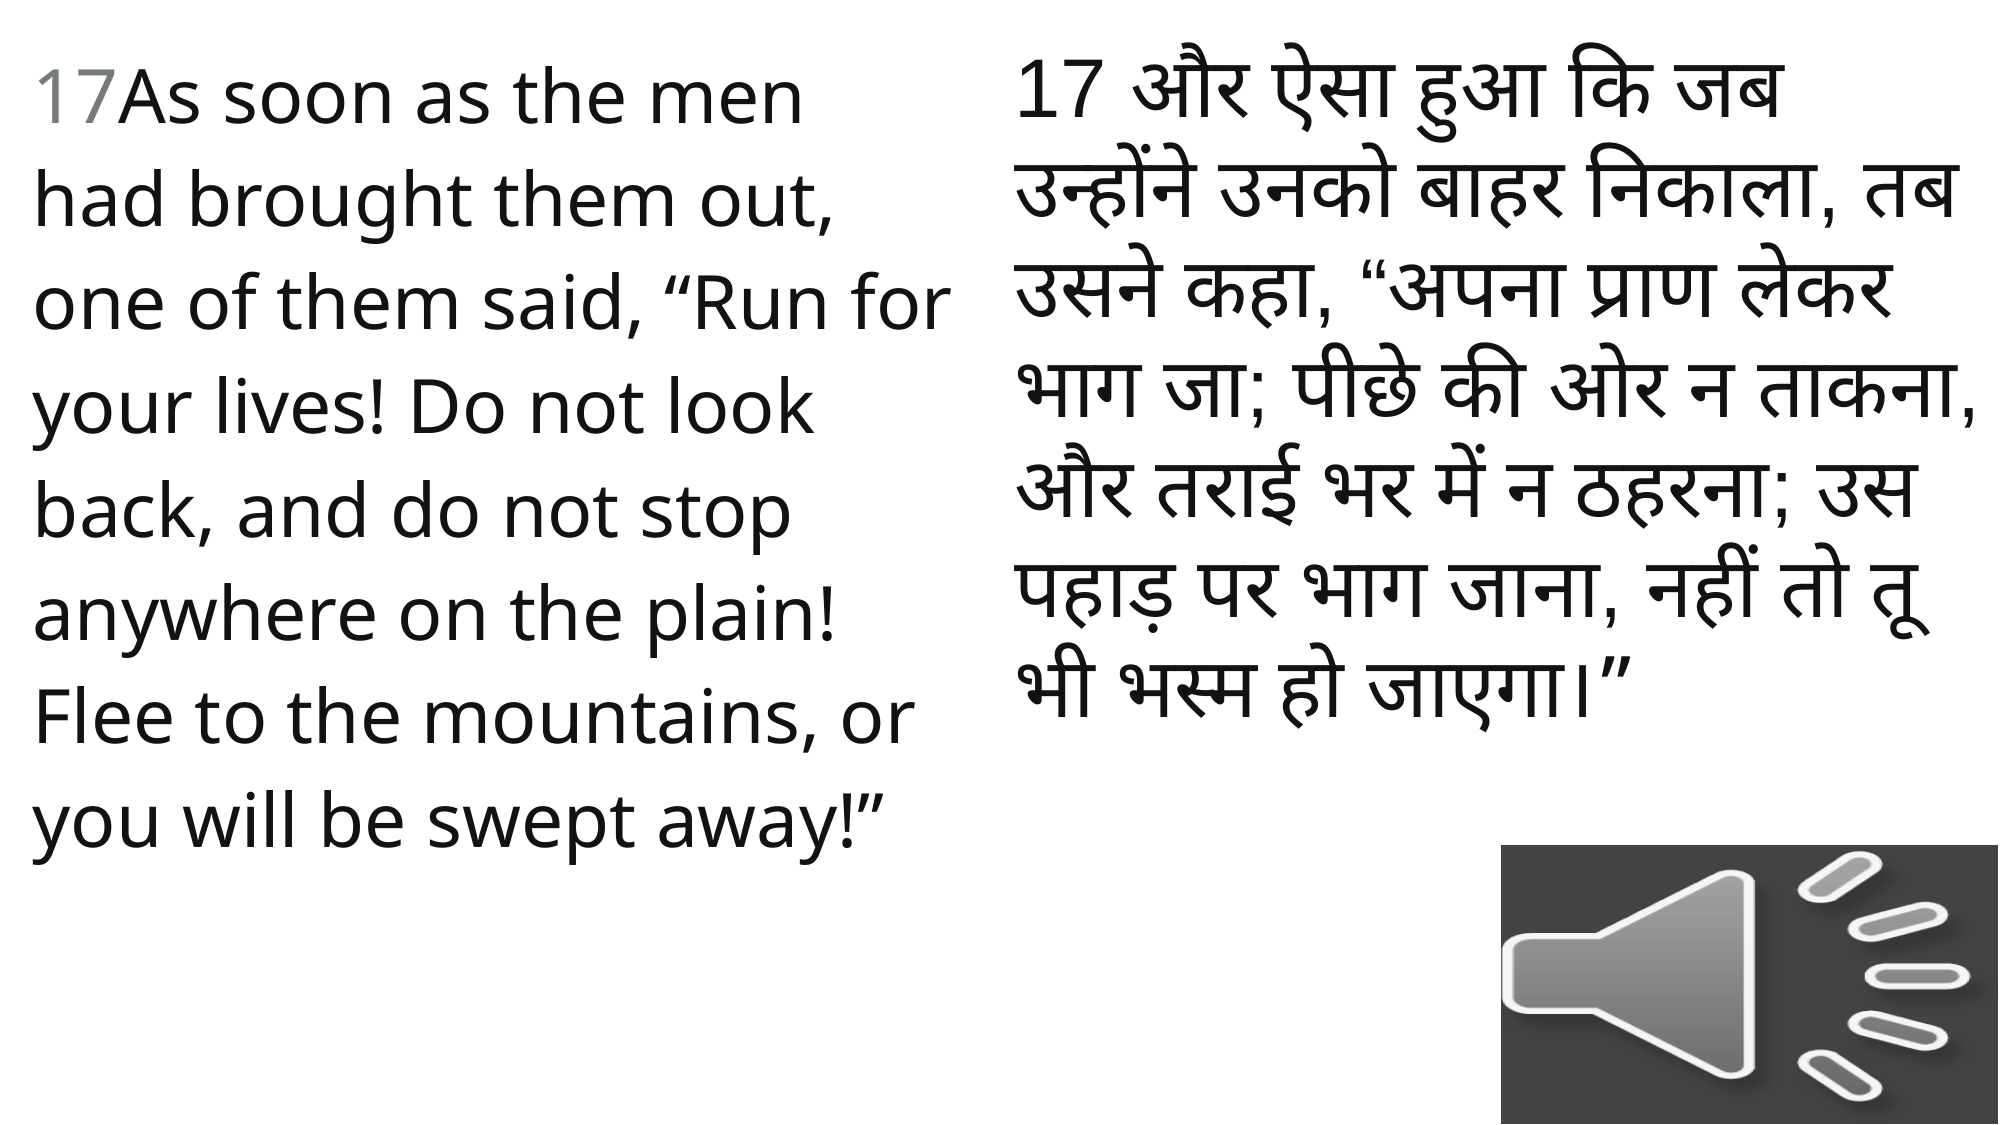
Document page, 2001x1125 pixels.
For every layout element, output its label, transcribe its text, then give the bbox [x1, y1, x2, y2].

picture [1500, 843, 2000, 1125]
text_box 17As soon as the men had brought them out, one of them said, “Run for your lives! Do not look back, and do not stop anywhere on the plain! Flee to the mountains, or you will be swept away!” [18, 27, 973, 1104]
text_box 17 और ऐसा हुआ कि जब उन्होंने उनको बाहर निकाला, तब उसने कहा, “अपना प्राण लेकर भाग जा; पीछे की ओर न ताकना, और तराई भर में न ठहरना; उस पहाड़ पर भाग जाना, नहीं तो तू भी भस्म हो जाएगा।” [999, 27, 2000, 1104]
